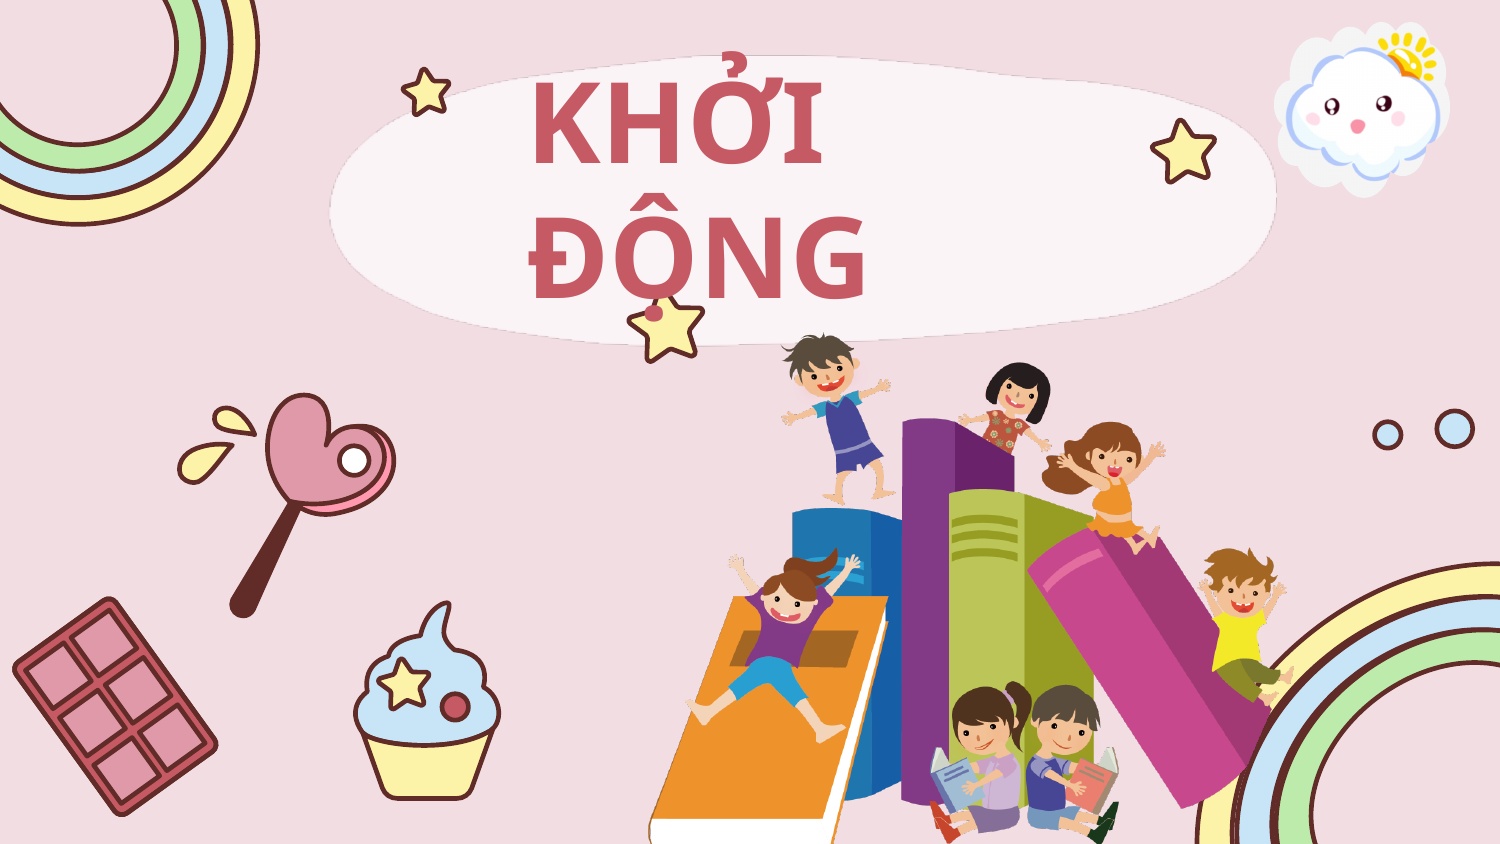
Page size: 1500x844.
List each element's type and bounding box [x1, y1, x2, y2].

text_box [0, 0, 331, 284]
text_box [1436, 410, 1473, 447]
text_box [177, 394, 398, 617]
text_box [343, 602, 506, 799]
text_box [1298, 513, 1500, 844]
picture [311, 20, 1451, 844]
text_box [10, 594, 220, 819]
text_box [1374, 421, 1402, 449]
